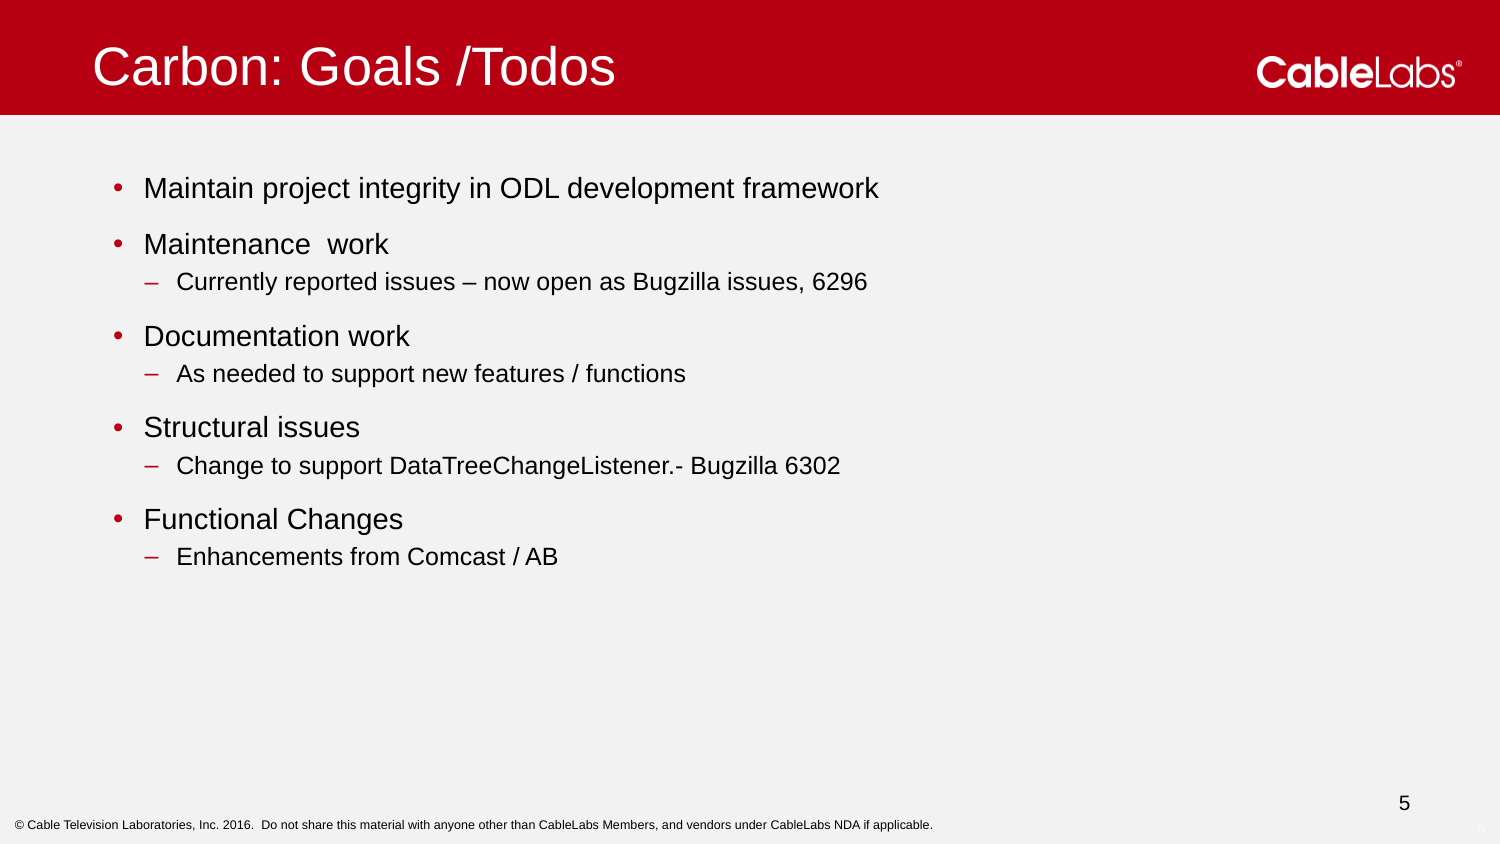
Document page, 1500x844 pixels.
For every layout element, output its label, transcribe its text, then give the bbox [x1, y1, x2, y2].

picture [1257, 56, 1462, 88]
slide_number 5 [1074, 782, 1425, 827]
list Maintain project integrity in ODL development framework Maintenance work Currently reported issues – now open as Bugzilla issues, 6296 Documentation work As needed to support new features / functions Structural issues Change to support DataTreeChangeListener.- Bugzilla 6302 Functional Changes Enhancements from Comcast / AB [97, 165, 1455, 765]
title Carbon: Goals /Todos [77, 0, 1245, 105]
